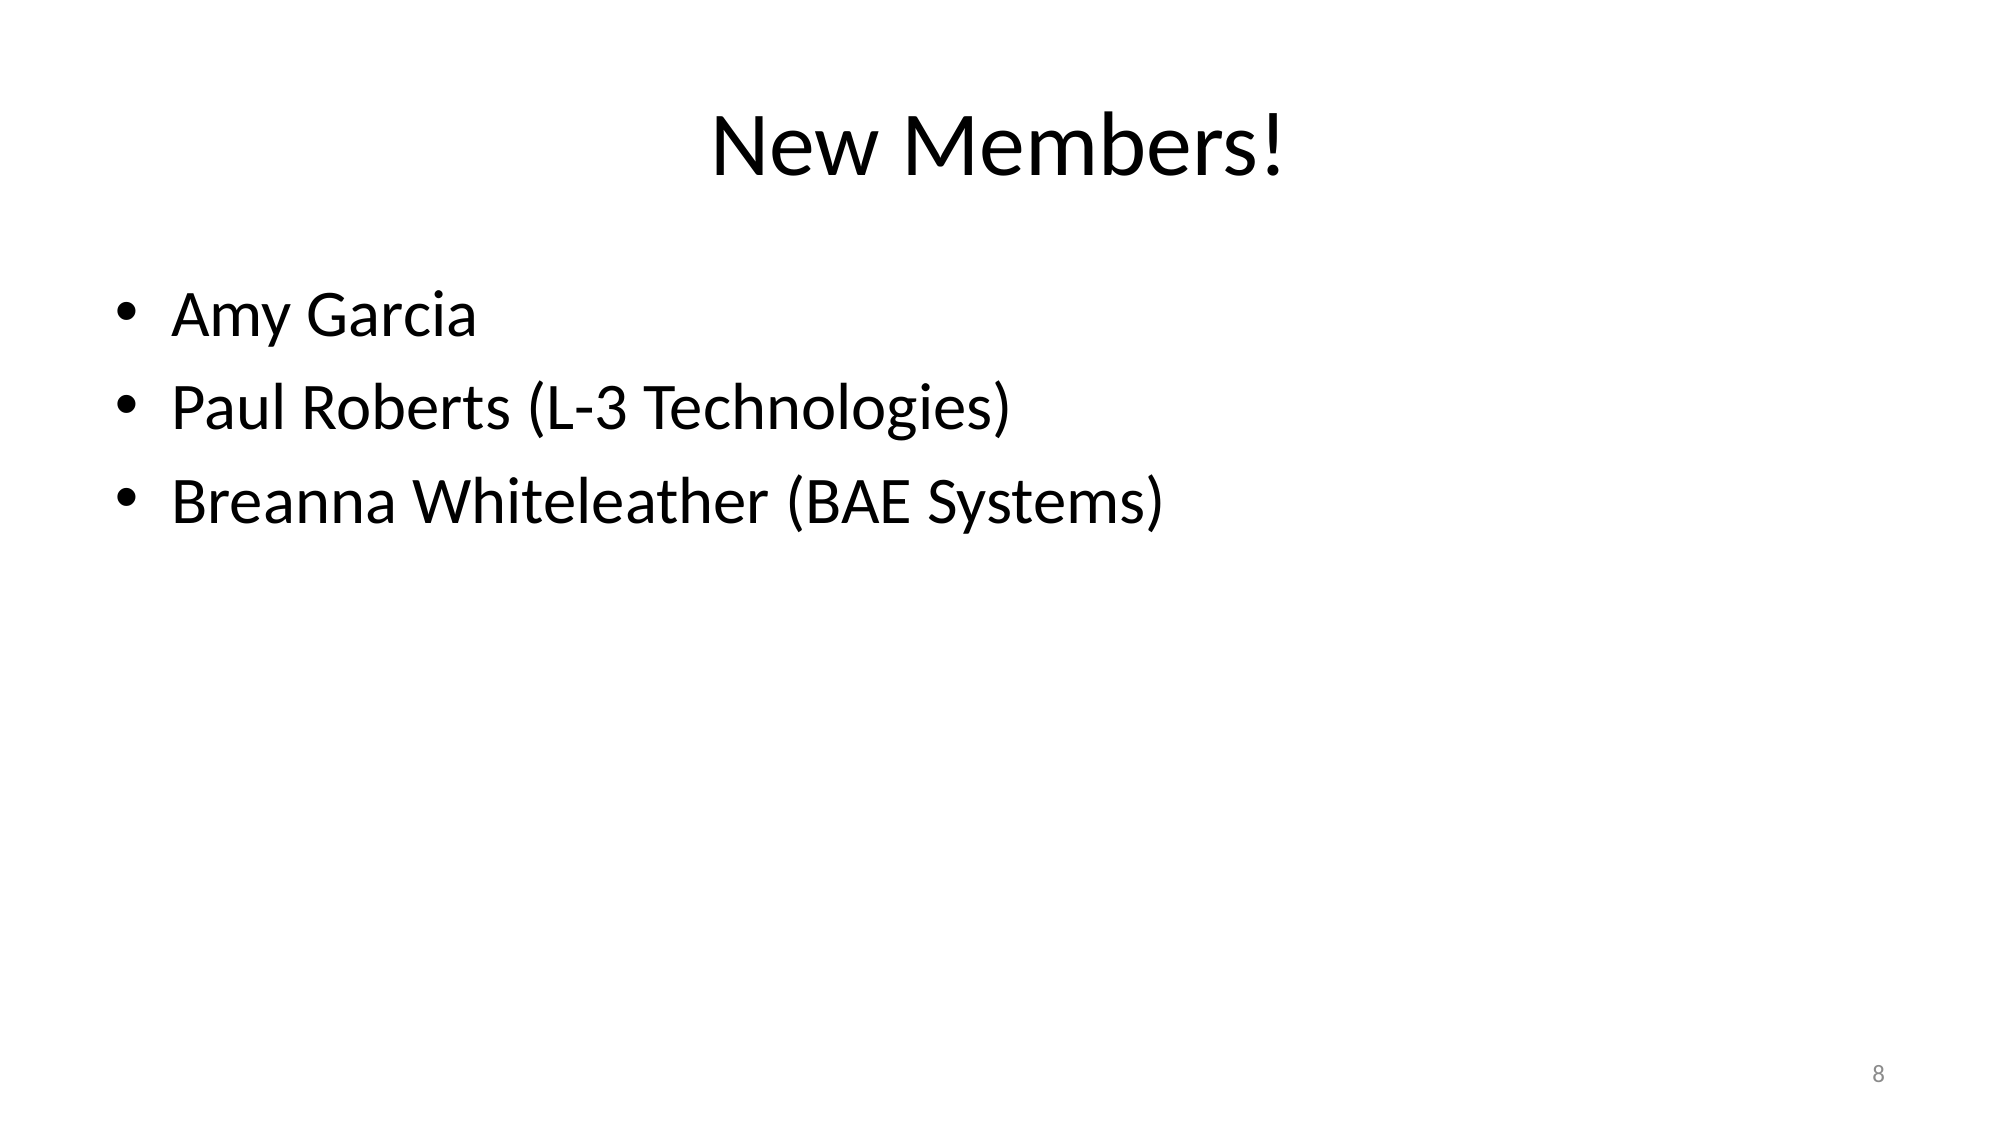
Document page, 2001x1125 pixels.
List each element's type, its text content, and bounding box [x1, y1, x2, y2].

title New Members! [99, 45, 1900, 233]
slide_number 8 [1433, 1042, 1900, 1103]
list Amy Garcia Paul Roberts (L-3 Technologies) Breanna Whiteleather (BAE Systems) [99, 262, 1900, 1005]
